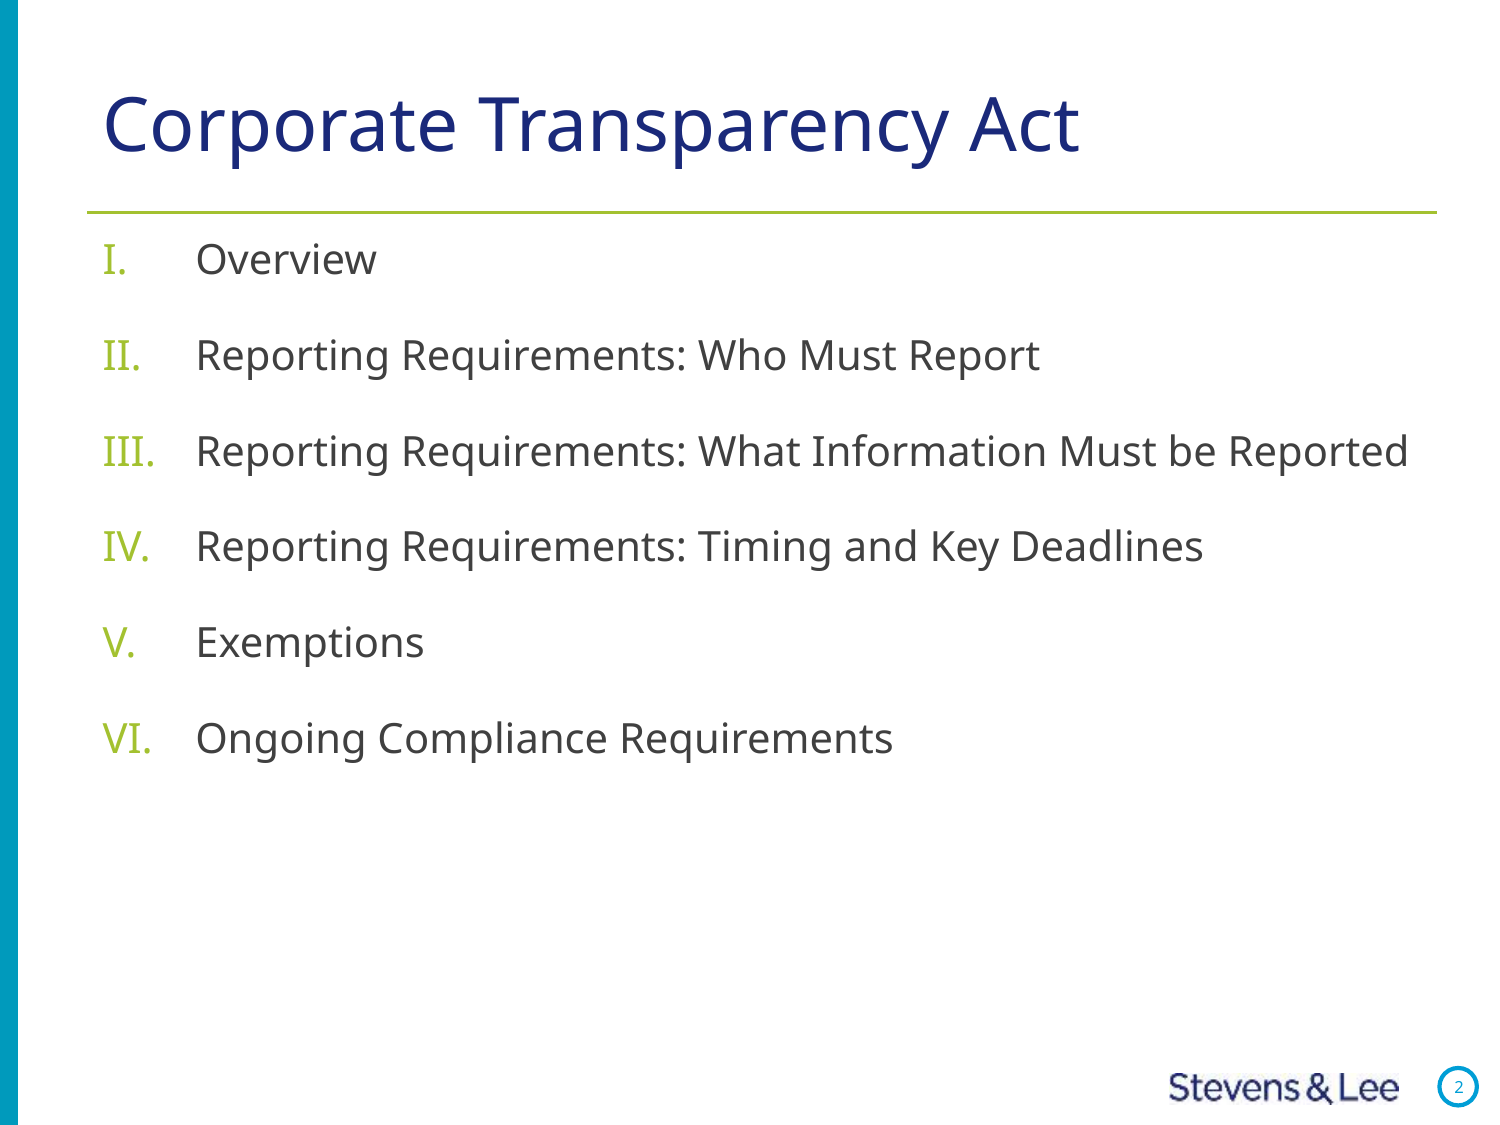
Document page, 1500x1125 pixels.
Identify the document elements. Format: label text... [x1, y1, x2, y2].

picture [1169, 1073, 1399, 1105]
list Overview Reporting Requirements: Who Must Report Reporting Requirements: What Information Must be Reported Reporting Requirements: Timing and Key Deadlines Exemptions Ongoing Compliance Requirements [87, 224, 1438, 1038]
title Corporate Transparency Act [87, 45, 1438, 199]
